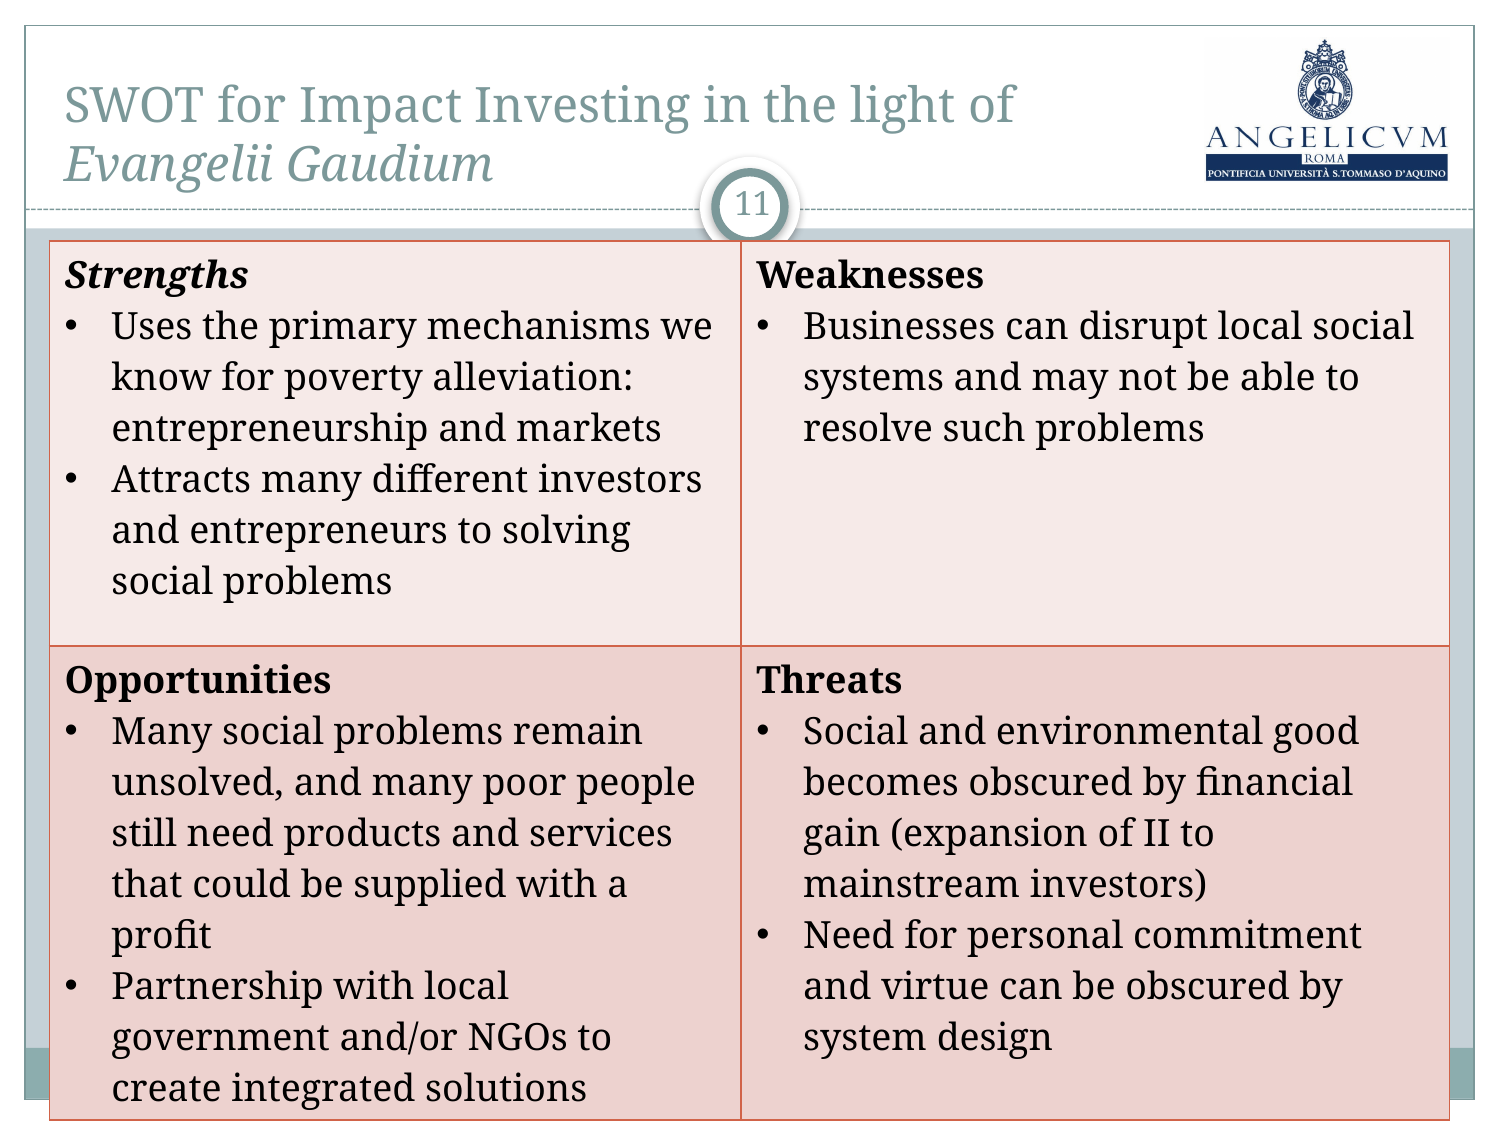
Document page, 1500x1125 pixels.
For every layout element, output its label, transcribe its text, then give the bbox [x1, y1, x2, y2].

picture [1204, 37, 1450, 183]
table_header Strengths Uses the primary mechanisms we know for poverty alleviation: entrepreneurship and markets Attracts many different investors and entrepreneurs to solving social problems [50, 242, 740, 645]
title SWOT for Impact Investing in the light of Evangelii Gaudium [49, 65, 1205, 199]
table_cell Opportunities Many social problems remain unsolved, and many poor people still need products and services that could be supplied with a profit Partnership with local government and/or NGOs to create integrated solutions [50, 647, 740, 1119]
slide_number 11 [715, 168, 791, 240]
table_header Weaknesses Businesses can disrupt local social systems and may not be able to resolve such problems [742, 242, 1449, 645]
table_cell Threats Social and environmental good becomes obscured by financial gain (expansion of II to mainstream investors) Need for personal commitment and virtue can be obscured by system design [742, 647, 1449, 1119]
